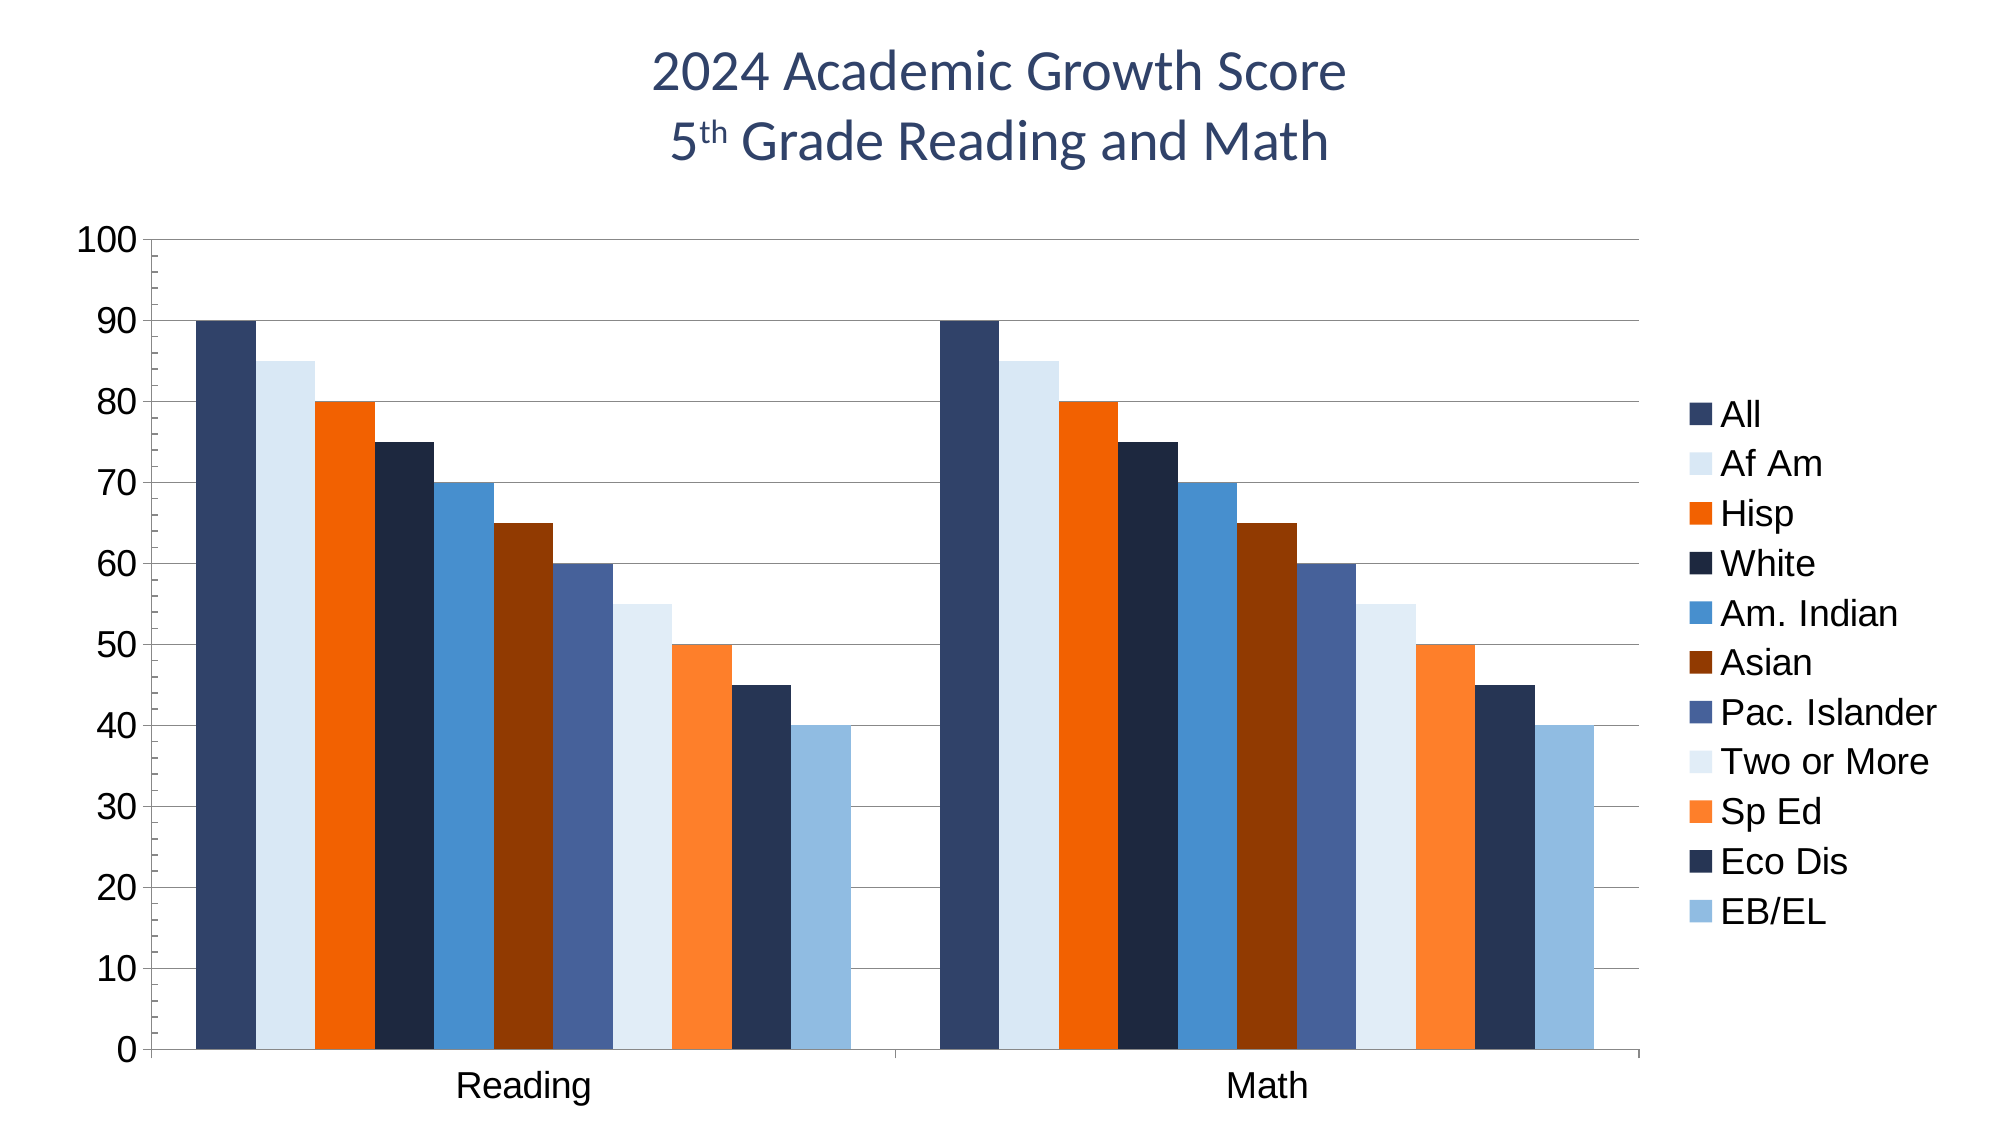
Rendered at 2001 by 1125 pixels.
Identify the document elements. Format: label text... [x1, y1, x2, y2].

chart [37, 199, 1963, 1125]
text_box 2024 Academic Growth Score 5th Grade Reading and Math [249, 62, 1750, 198]
